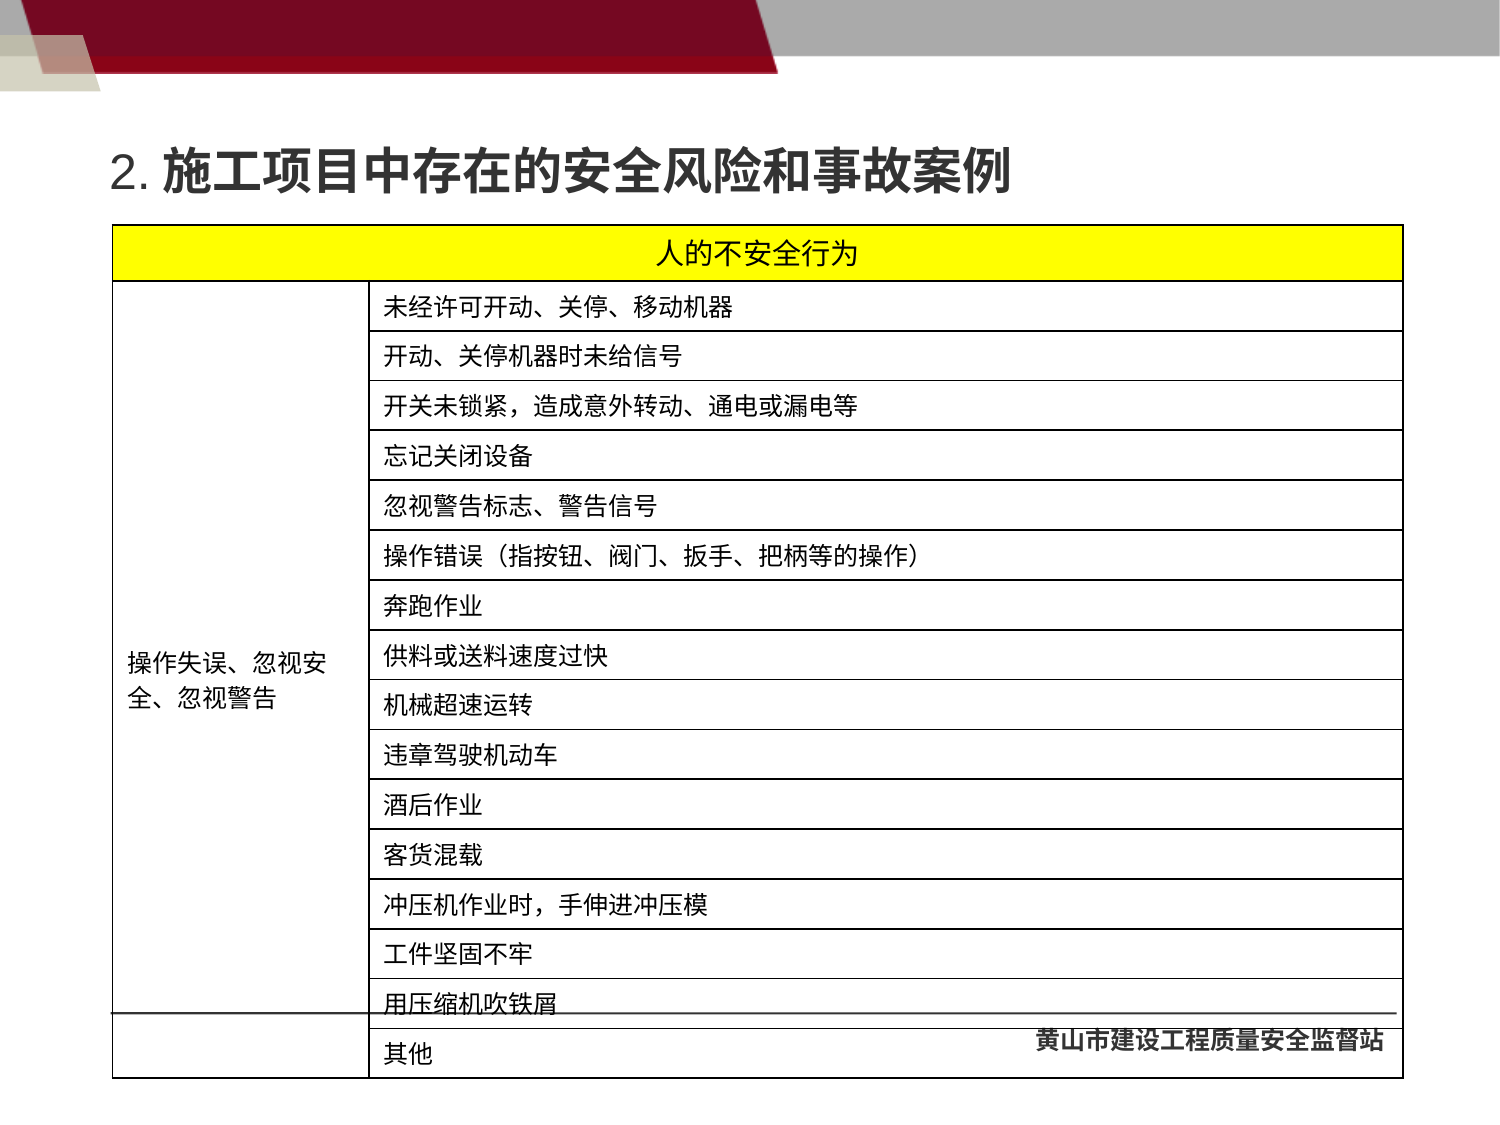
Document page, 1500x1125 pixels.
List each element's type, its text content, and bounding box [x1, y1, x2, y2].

table_header 人的不安全行为 [113, 226, 1402, 280]
table_cell 忘记关闭设备 [370, 431, 1402, 479]
table_cell 违章驾驶机动车 [370, 730, 1402, 778]
table_cell 其他 [370, 1029, 1402, 1077]
table_cell 操作失误、忽视安全、忽视警告 [113, 282, 368, 1077]
table_cell 供料或送料速度过快 [370, 631, 1402, 679]
table_cell 酒后作业 [370, 780, 1402, 828]
title 2.施工项目中存在的安全风险和事故案例 [108, 148, 1397, 200]
table_cell 机械超速运转 [370, 680, 1402, 729]
table_cell 未经许可开动、关停、移动机器 [370, 282, 1402, 330]
table_cell 工件坚固不牢 [370, 930, 1402, 978]
table_cell 开关未锁紧，造成意外转动、通电或漏电等 [370, 381, 1402, 429]
table_cell 忽视警告标志、警告信号 [370, 481, 1402, 529]
picture [0, 0, 1500, 74]
table_cell 客货混载 [370, 830, 1402, 878]
table_cell 用压缩机吹铁屑 [370, 979, 1402, 1028]
table_cell 操作错误（指按钮、阀门、扳手、把柄等的操作） [370, 531, 1402, 579]
table_cell 开动、关停机器时未给信号 [370, 332, 1402, 380]
table_cell 冲压机作业时，手伸进冲压模 [370, 880, 1402, 928]
table_cell 奔跑作业 [370, 581, 1402, 629]
